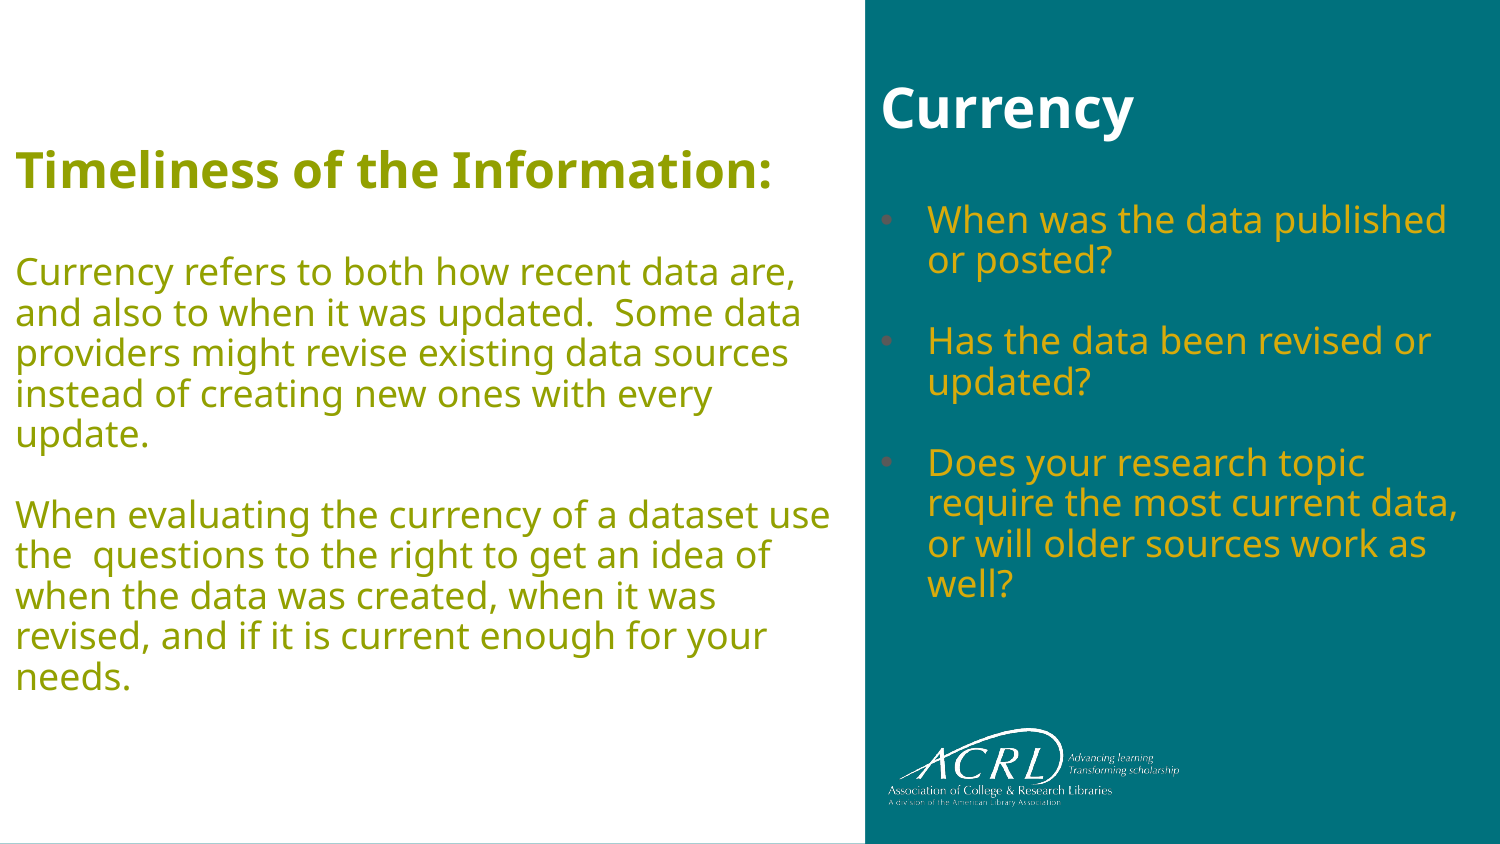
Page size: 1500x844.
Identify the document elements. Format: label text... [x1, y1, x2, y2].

title Timeliness of the Information: Currency refers to both how recent data are, and also to when it was updated. Some data providers might revise existing data sources instead of creating new ones with every update. When evaluating the currency of a dataset use the questions to the right to get an idea of when the data was created, when it was revised, and if it is current enough for your needs. [0, 0, 866, 844]
subtitle Currency When was the data published or posted? Has the data been revised or updated? Does your research topic require the most current data, or will older sources work as well? [865, 64, 1487, 713]
picture [888, 728, 1179, 808]
